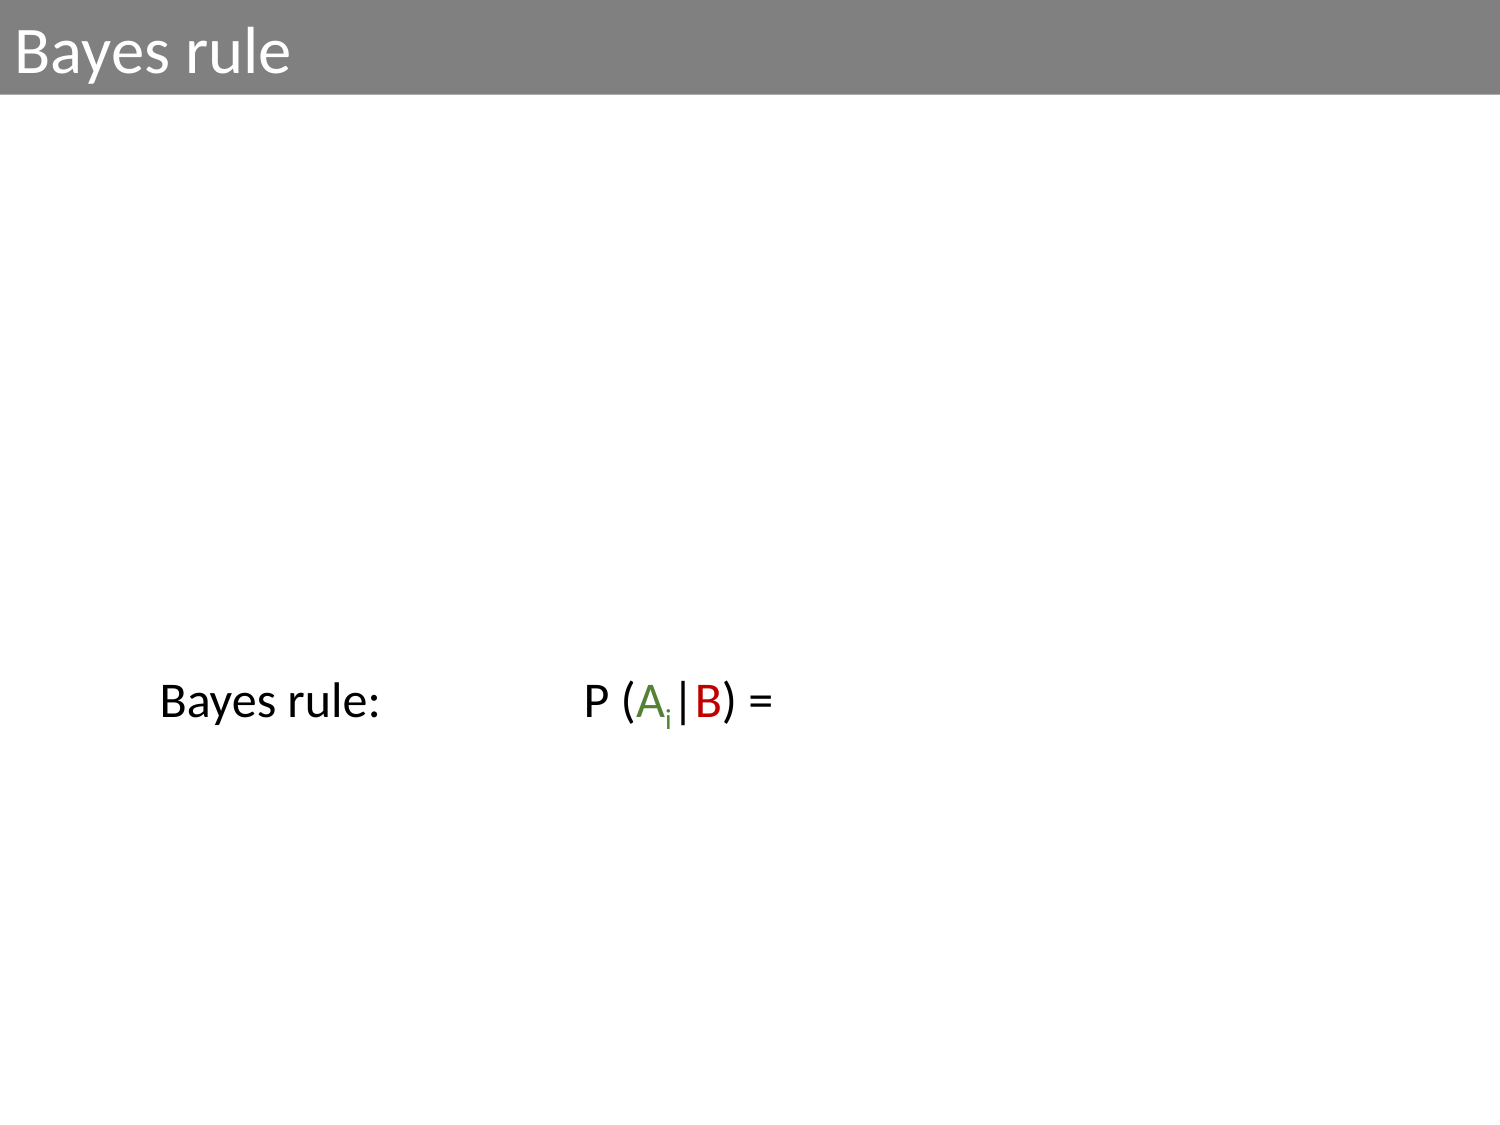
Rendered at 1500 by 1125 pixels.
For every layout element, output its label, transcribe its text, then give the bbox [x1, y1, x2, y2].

text_box Bayes rule [0, 0, 1500, 95]
